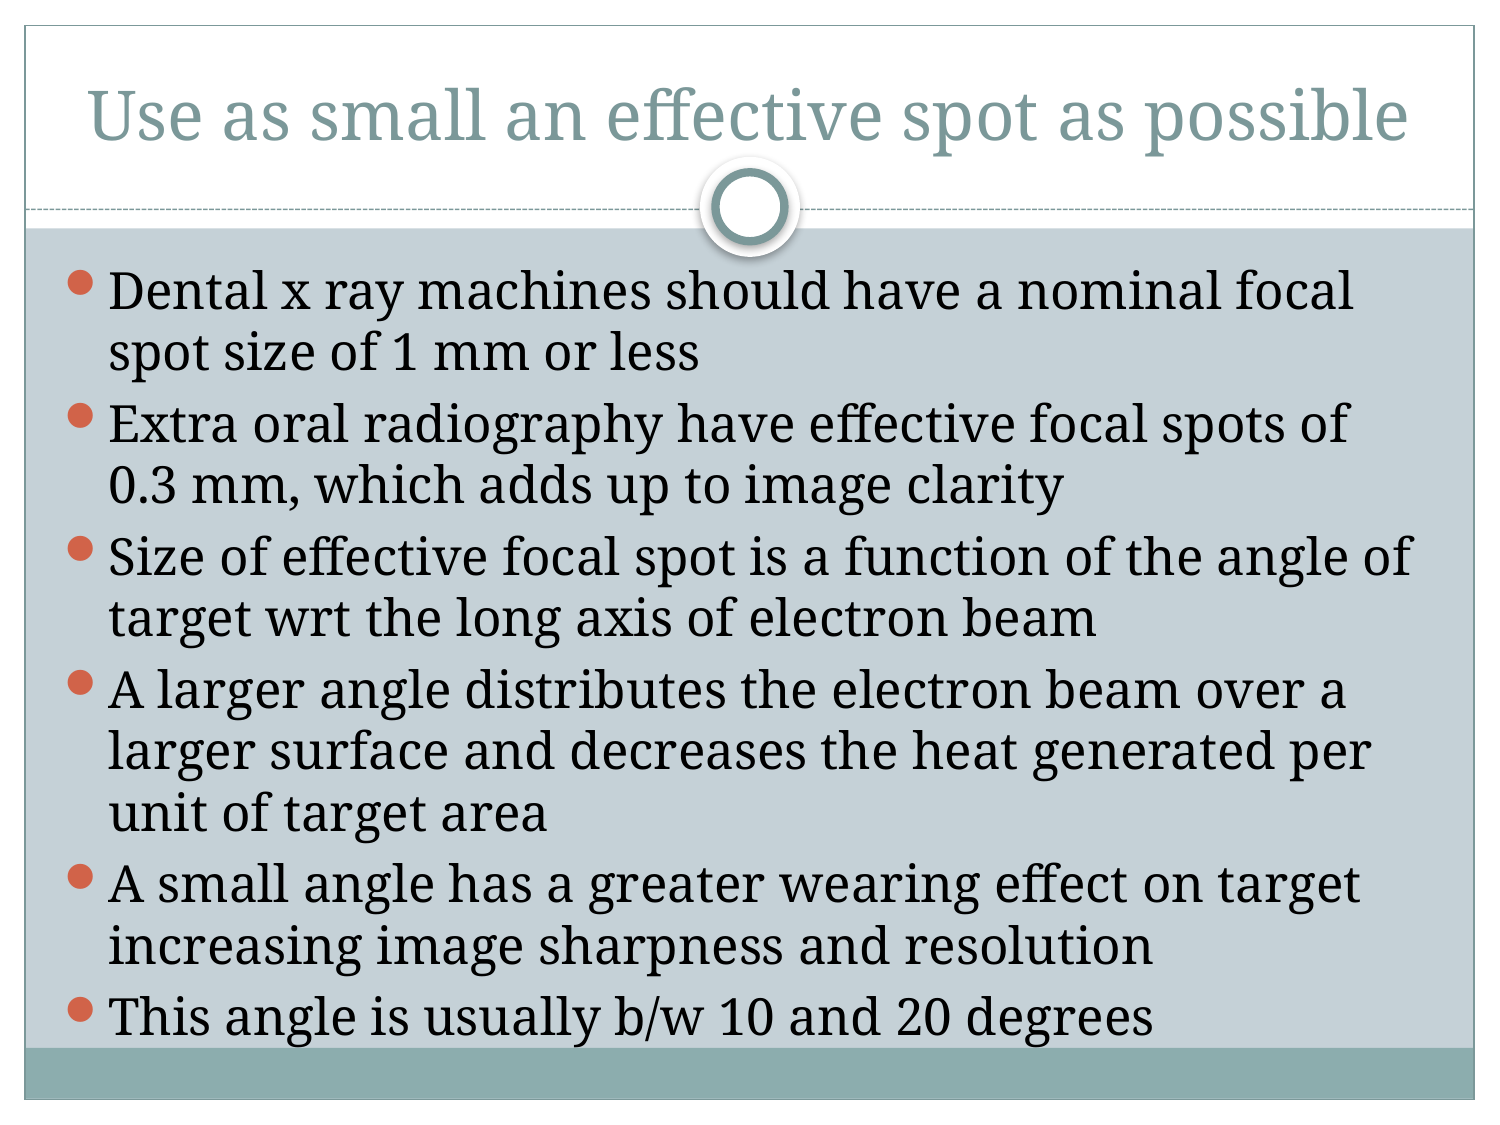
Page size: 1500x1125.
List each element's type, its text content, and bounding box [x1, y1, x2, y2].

list Dental x ray machines should have a nominal focal spot size of 1 mm or less Extra oral radiography have effective focal spots of 0.3 mm, which adds up to image clarity Size of effective focal spot is a function of the angle of target wrt the long axis of electron beam A larger angle distributes the electron beam over a larger surface and decreases the heat generated per unit of target area A small angle has a greater wearing effect on target increasing image sharpness and resolution This angle is usually b/w 10 and 20 degrees [49, 250, 1445, 1063]
title Use as small an effective spot as possible [49, 37, 1450, 162]
